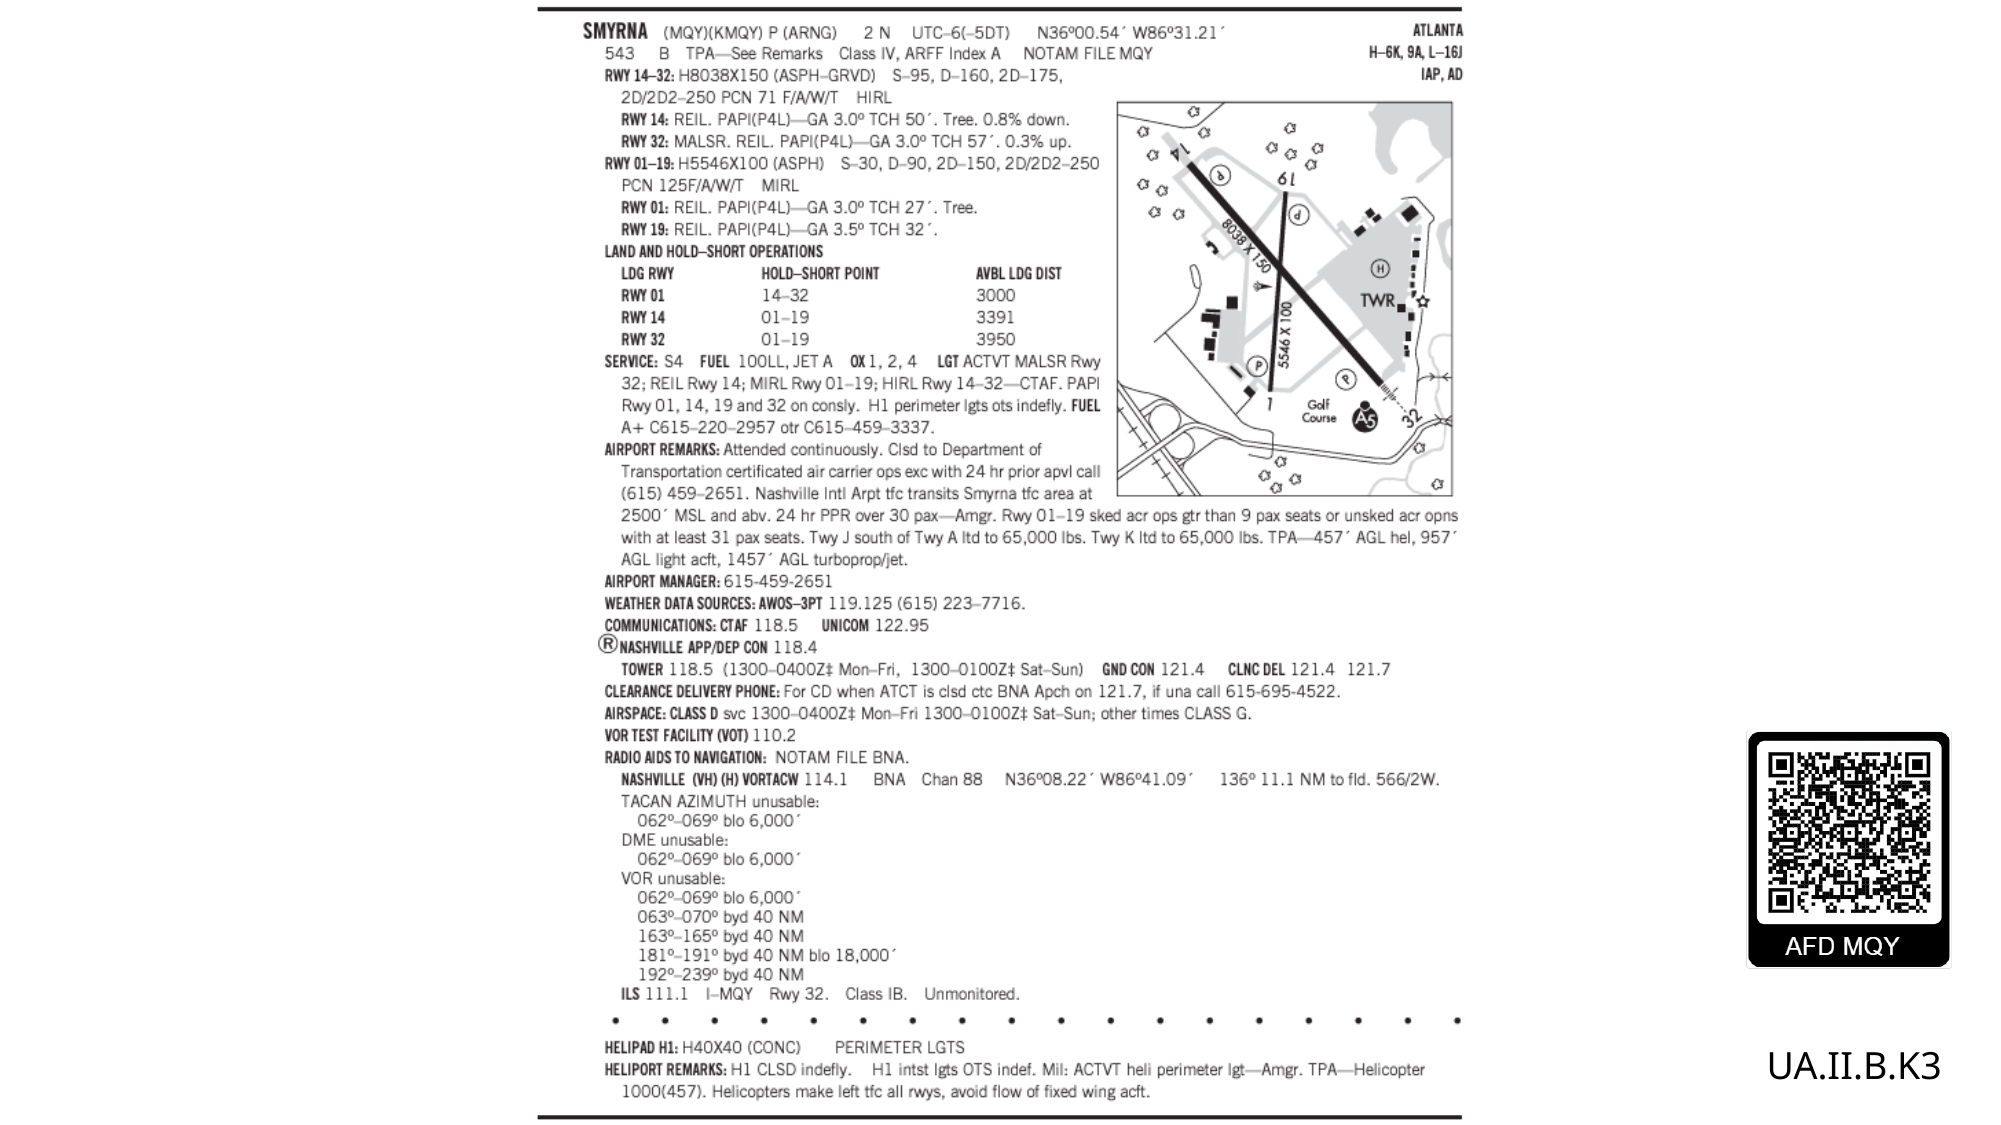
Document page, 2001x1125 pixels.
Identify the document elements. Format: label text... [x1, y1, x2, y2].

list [1746, 730, 1953, 971]
text_box UA.II.B.K3 [1751, 1034, 1957, 1095]
picture [531, 0, 1469, 1125]
